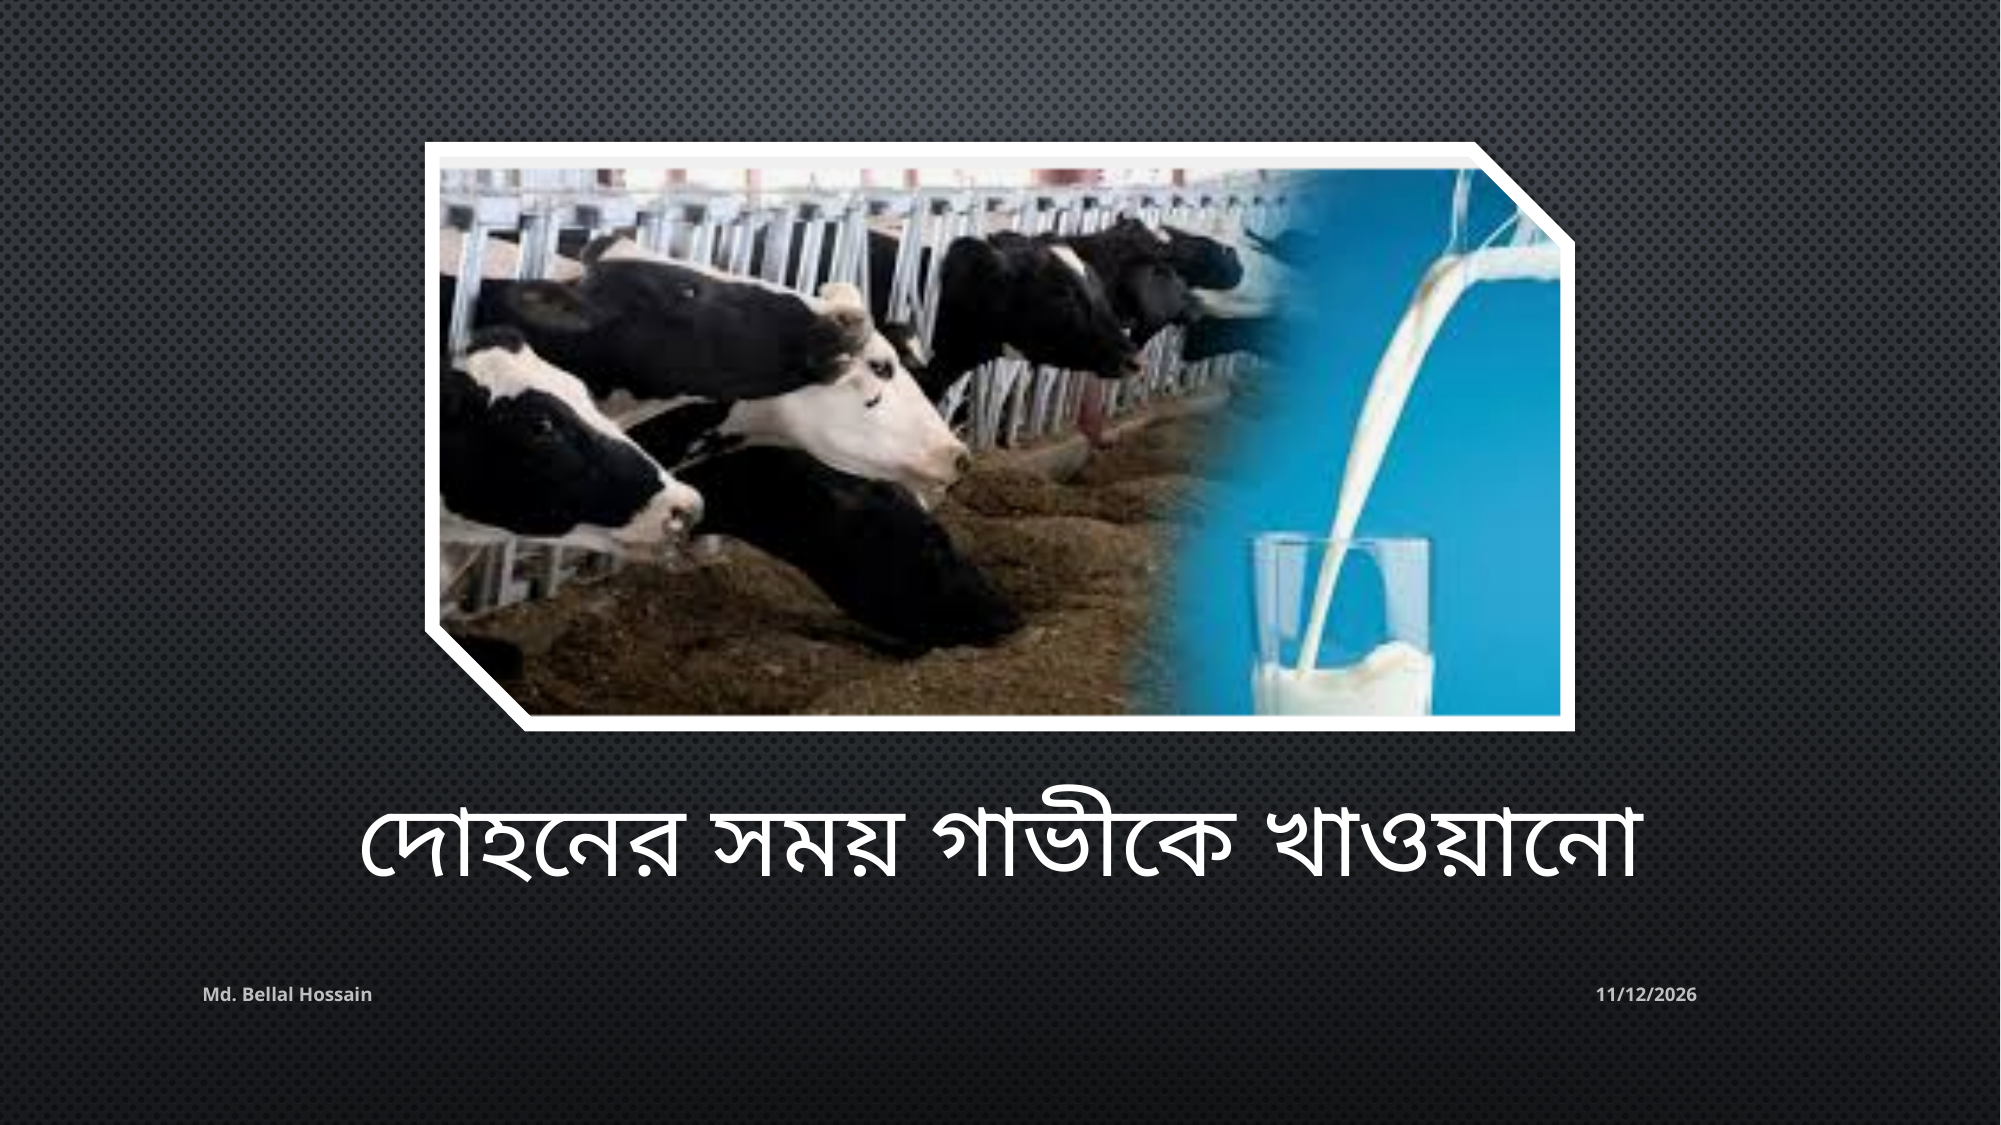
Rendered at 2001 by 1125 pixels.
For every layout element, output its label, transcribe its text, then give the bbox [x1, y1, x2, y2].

footer Md. Bellal Hossain [187, 965, 1425, 1025]
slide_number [1449, 965, 1713, 1025]
picture [432, 148, 1568, 725]
text_box দোহনের সময় গাভীকে খাওয়ানো [342, 769, 1658, 905]
